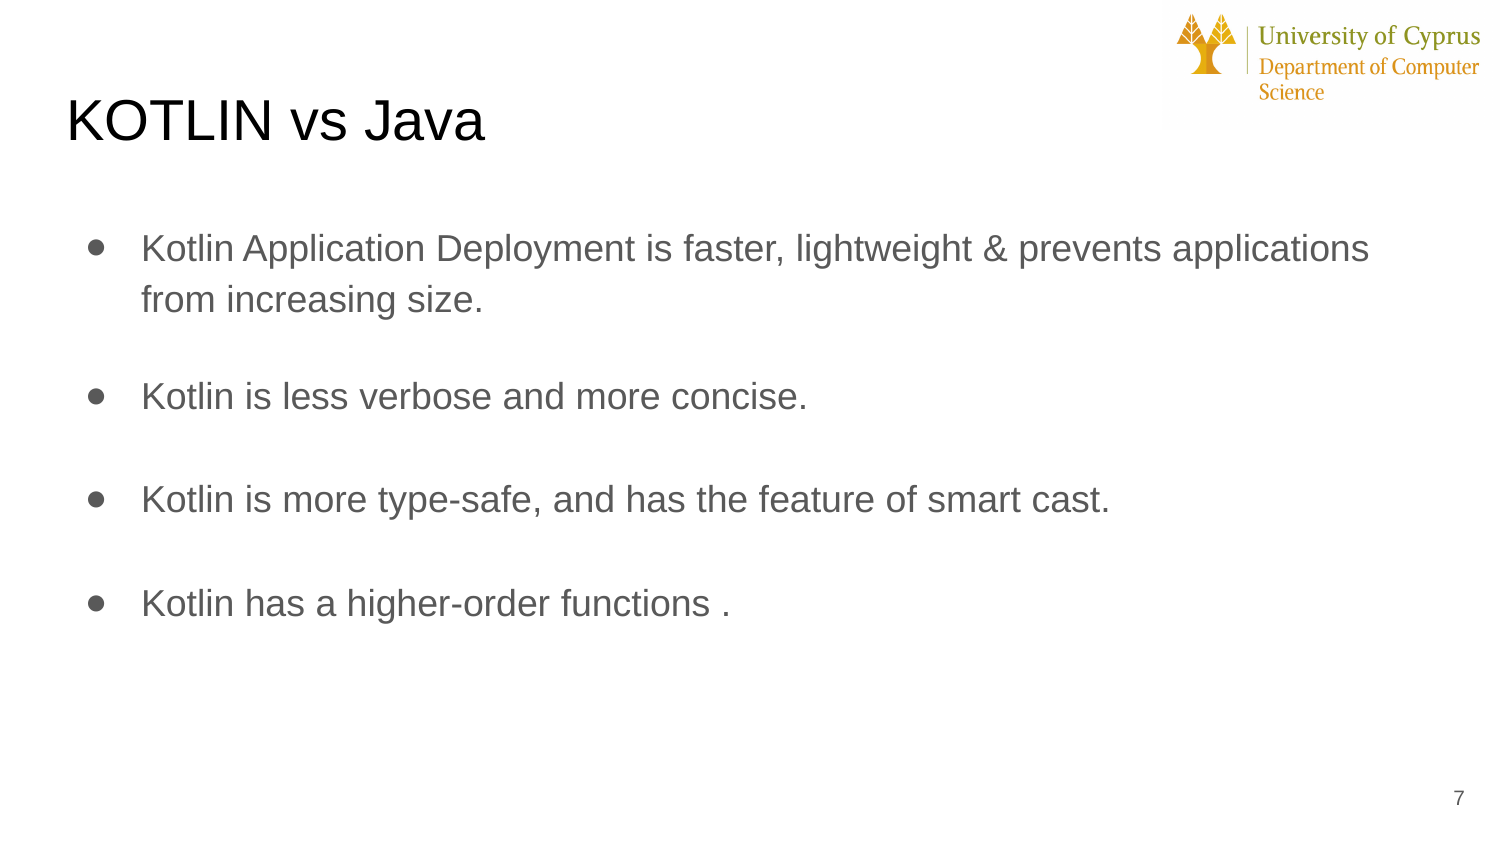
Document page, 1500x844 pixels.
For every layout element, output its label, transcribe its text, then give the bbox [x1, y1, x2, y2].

picture [1162, 0, 1500, 130]
list Kotlin Application Deployment is faster, lightweight & prevents applications from increasing size. Kotlin is less verbose and more concise. Kotlin is more type-safe, and has the feature of smart cast. Kotlin has a higher-order functions . [51, 201, 1449, 750]
title KOTLIN vs Java [51, 67, 1449, 167]
slide_number 7 [1389, 764, 1480, 830]
